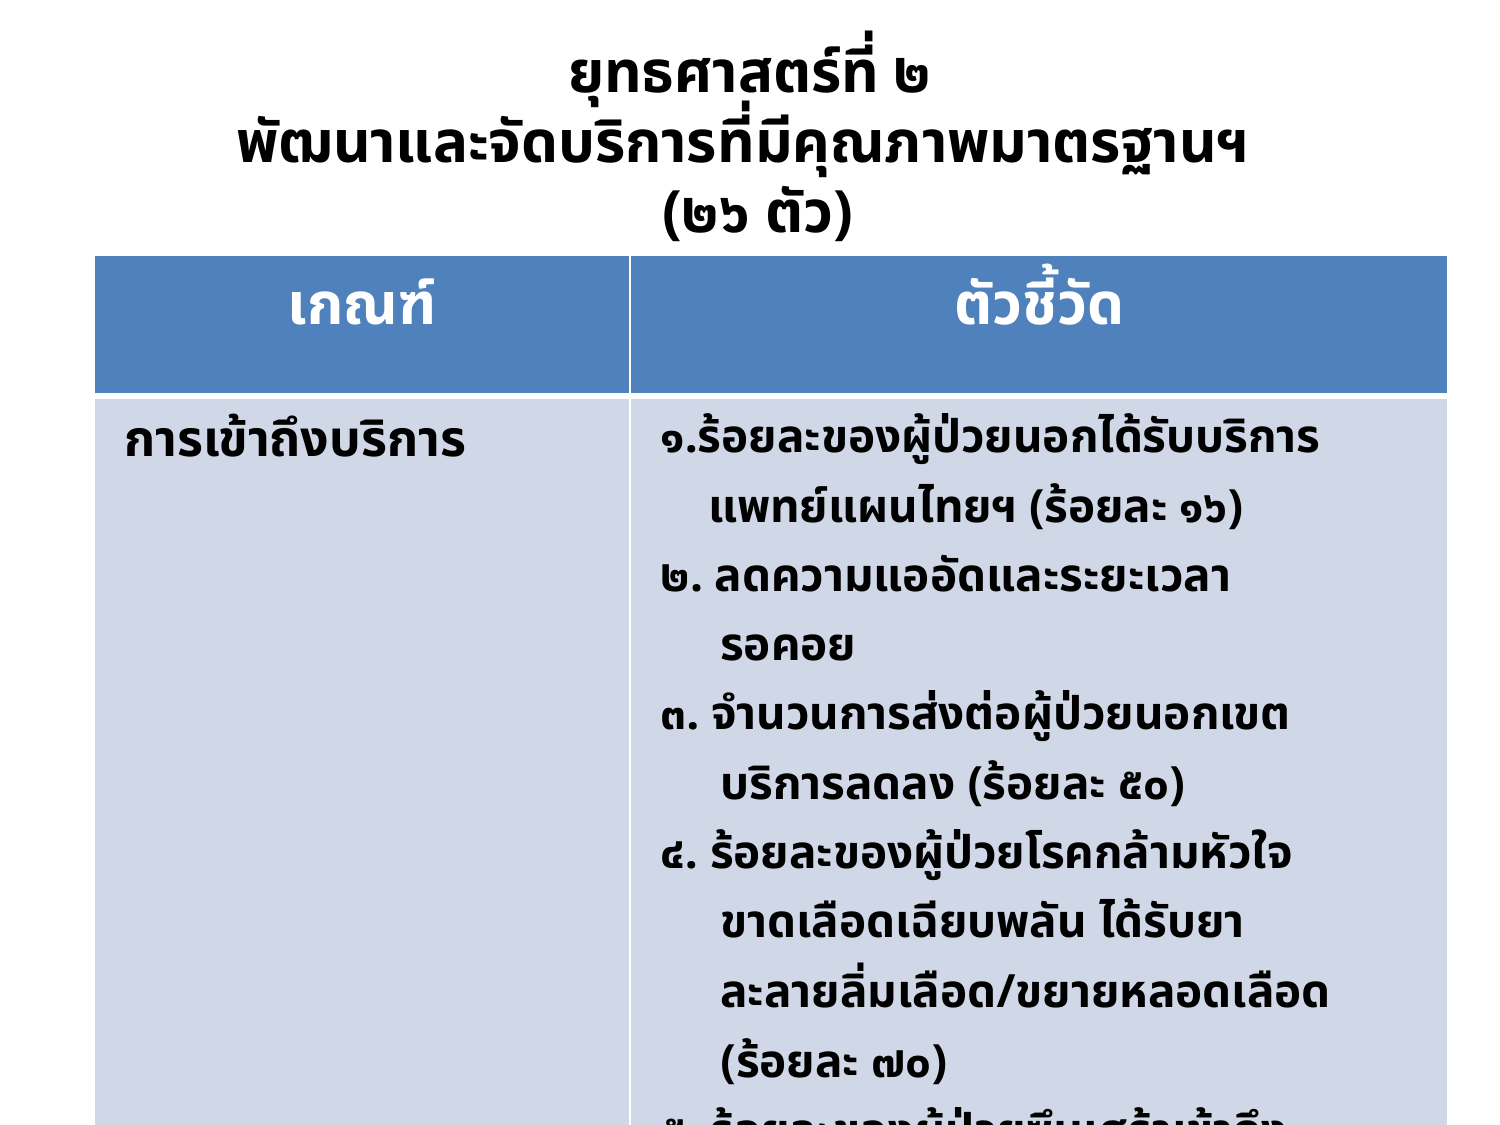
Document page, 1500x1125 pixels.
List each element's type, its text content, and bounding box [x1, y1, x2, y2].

table_header เกณฑ์ [95, 256, 629, 393]
table_header ตัวชี้วัด [631, 256, 1447, 393]
title ยุทธศาสตร์ที่ ๒ พัฒนาและจัดบริการที่มีคุณภาพมาตรฐานฯ (๒๖ ตัว) [74, 44, 1426, 233]
table_cell การเข้าถึงบริการ [95, 399, 629, 1125]
table_cell ๑.ร้อยละของผู้ป่วยนอกได้รับบริการ แพทย์แผนไทยฯ (ร้อยละ ๑๖) ๒. ลดความแออัดและระยะเวลา รอคอย ๓. จำนวนการส่งต่อผู้ป่วยนอกเขต บริการลดลง (ร้อยละ ๕๐) ๔. ร้อยละของผู้ป่วยโรคกล้ามหัวใจ ขาดเลือดเฉียบพลัน ได้รับยา ละลายลิ่มเลือด/ขยายหลอดเลือด (ร้อยละ ๗๐) ๕. ร้อยละของผู้ป่วยซึมเศร้าเข้าถึง บริการ(ร้อยละ ๓๑) [631, 399, 1447, 1125]
